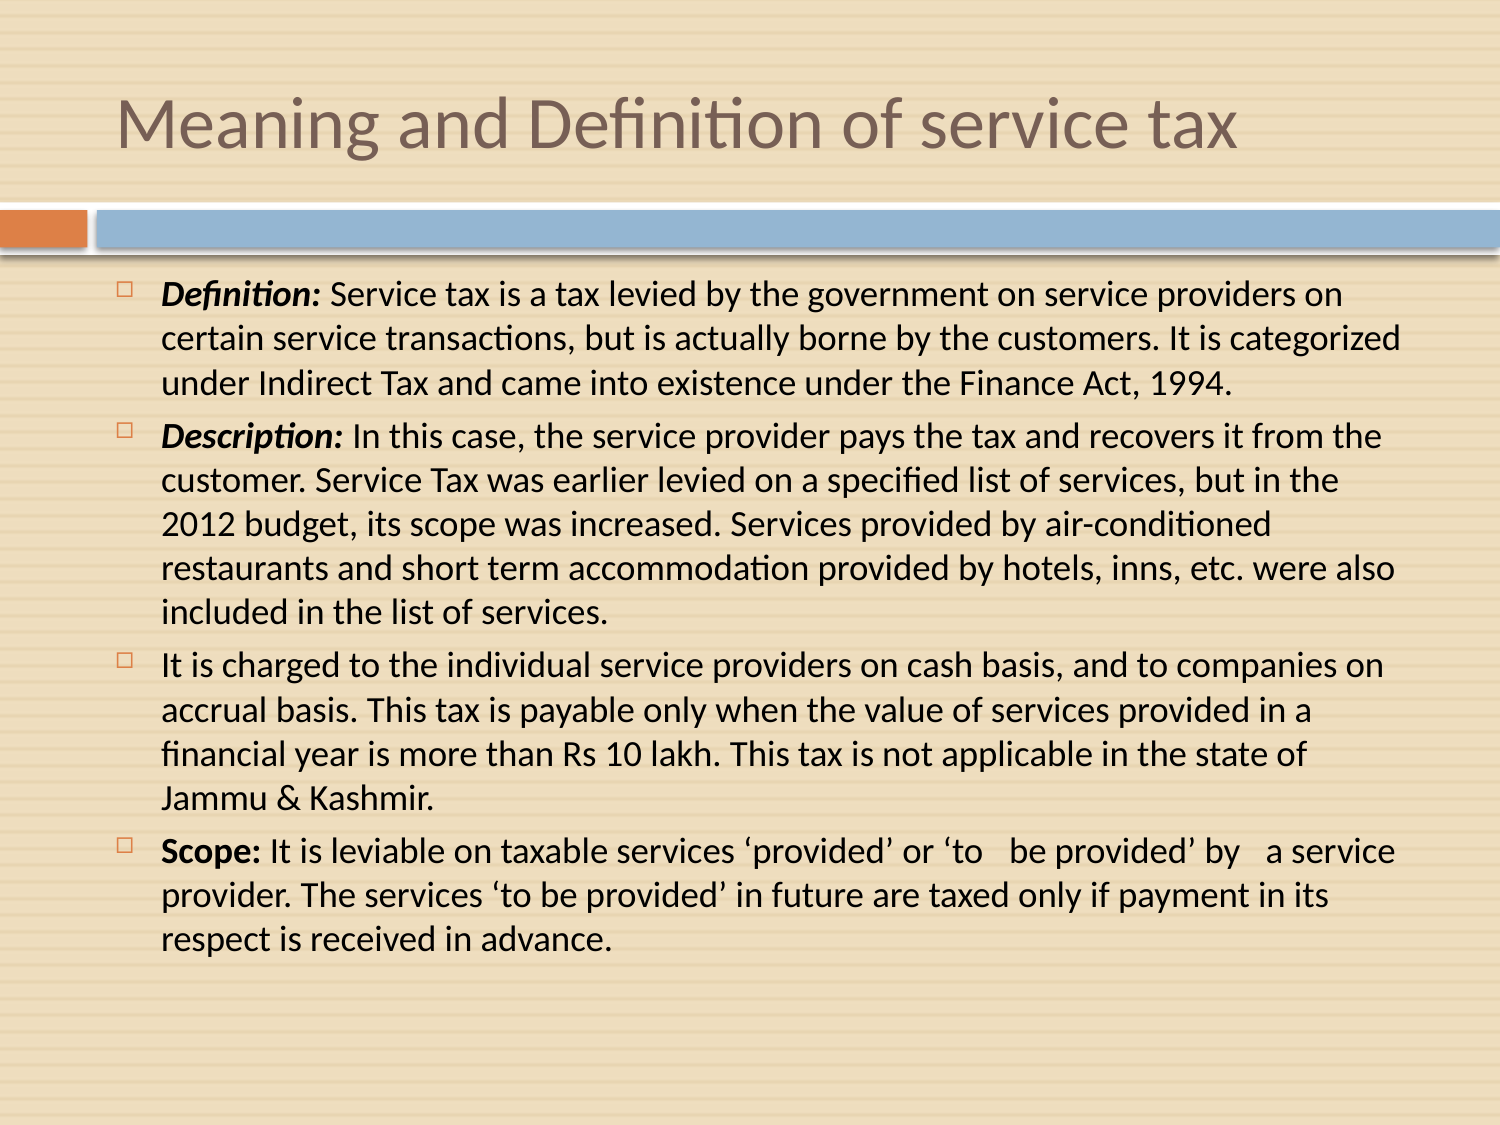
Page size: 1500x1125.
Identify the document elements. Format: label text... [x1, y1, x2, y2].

list Definition: Service tax is a tax levied by the government on service providers on certain service transactions, but is actually borne by the customers. It is categorized under Indirect Tax and came into existence under the Finance Act, 1994. Description: In this case, the service provider pays the tax and recovers it from the customer. Service Tax was earlier levied on a specified list of services, but in the 2012 budget, its scope was increased. Services provided by air-conditioned restaurants and short term accommodation provided by hotels, inns, etc. were also included in the list of services. It is charged to the individual service providers on cash basis, and to companies on accrual basis. This tax is payable only when the value of services provided in a financial year is more than Rs 10 lakh. This tax is not applicable in the state of Jammu & Kashmir. Scope: It is leviable on taxable services ‘provided’ or ‘to be provided’ by a service provider. The services ‘to be provided’ in future are taxed only if payment in its respect is received in advance. [100, 262, 1438, 1000]
title Meaning and Definition of service tax [100, 37, 1438, 200]
